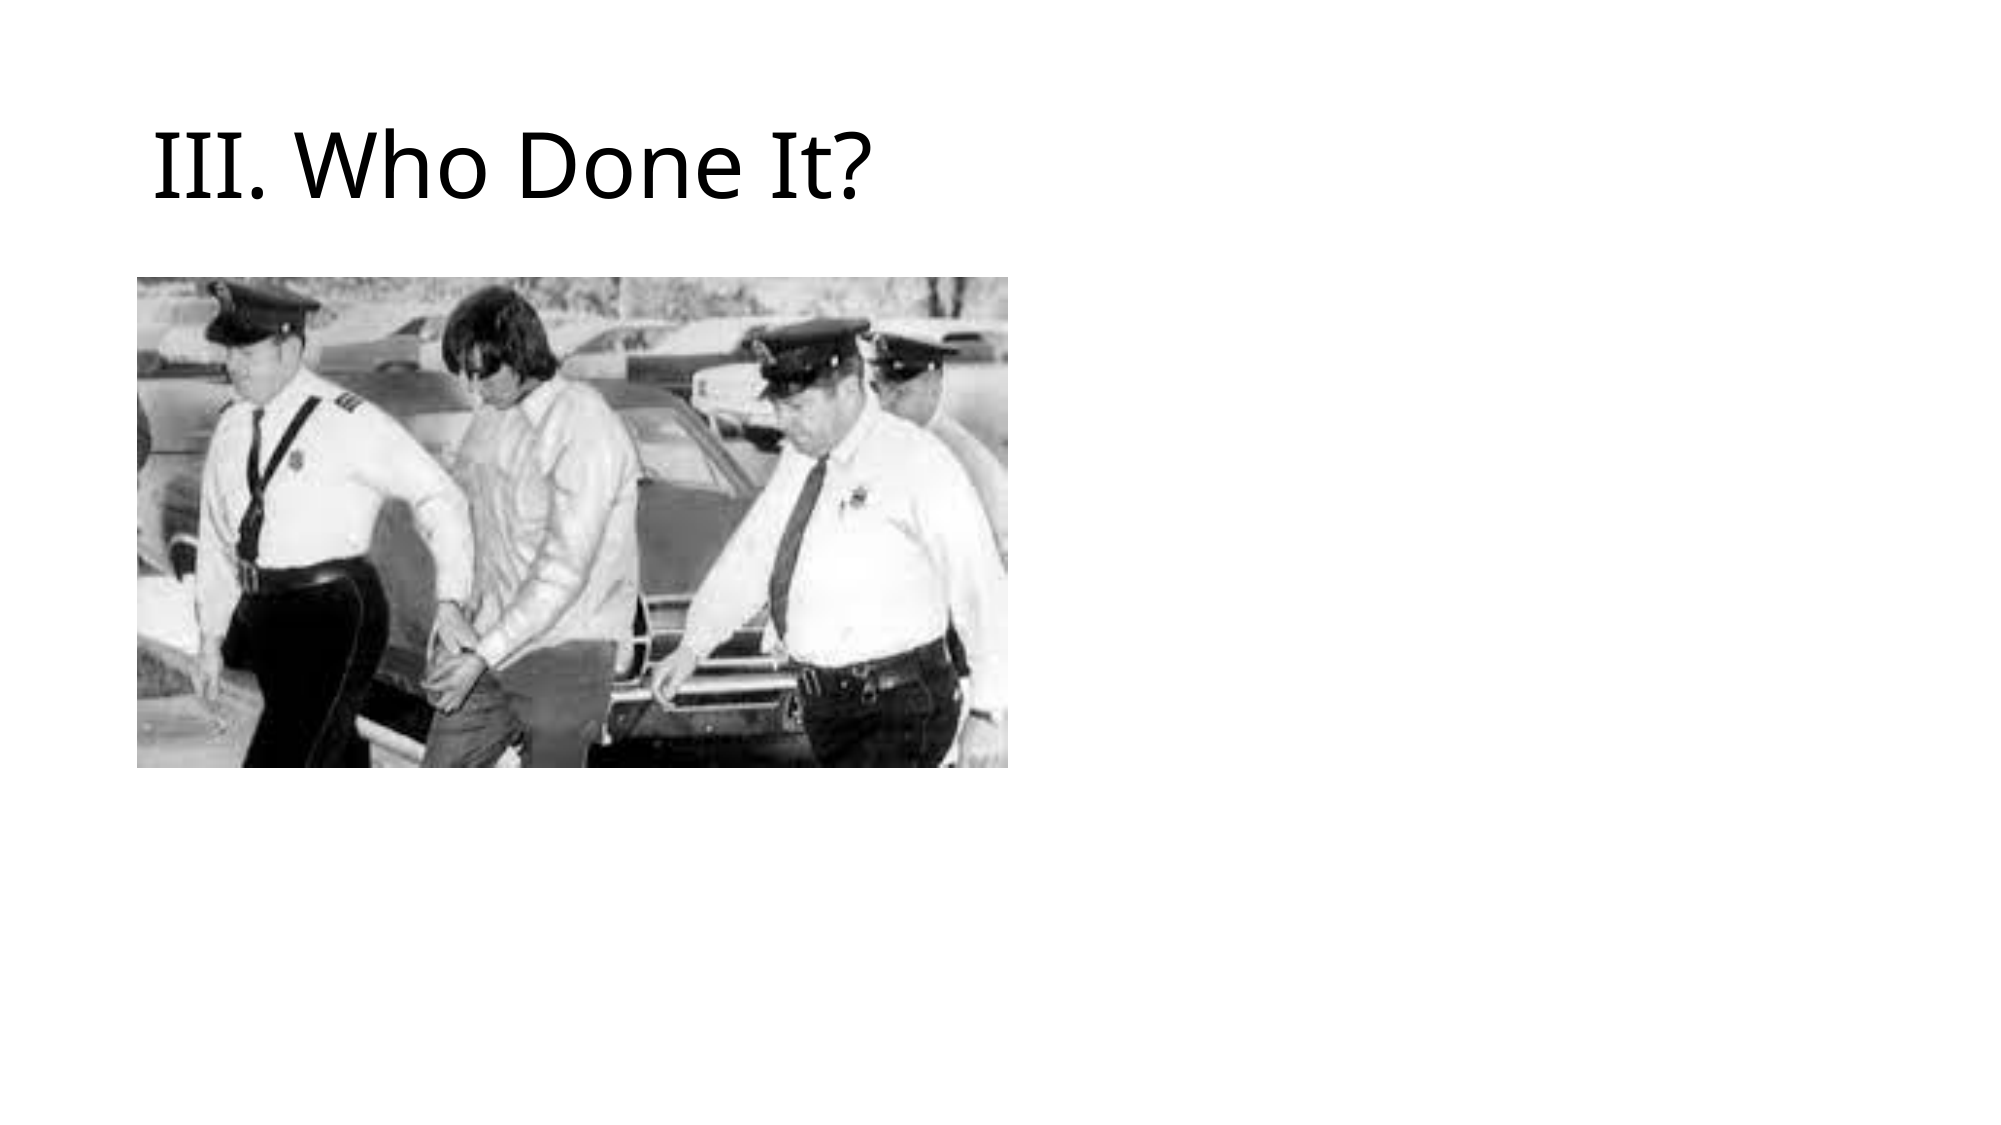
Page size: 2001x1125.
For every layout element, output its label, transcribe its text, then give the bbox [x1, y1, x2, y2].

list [137, 277, 1008, 768]
title III. Who Done It? [137, 59, 1863, 278]
